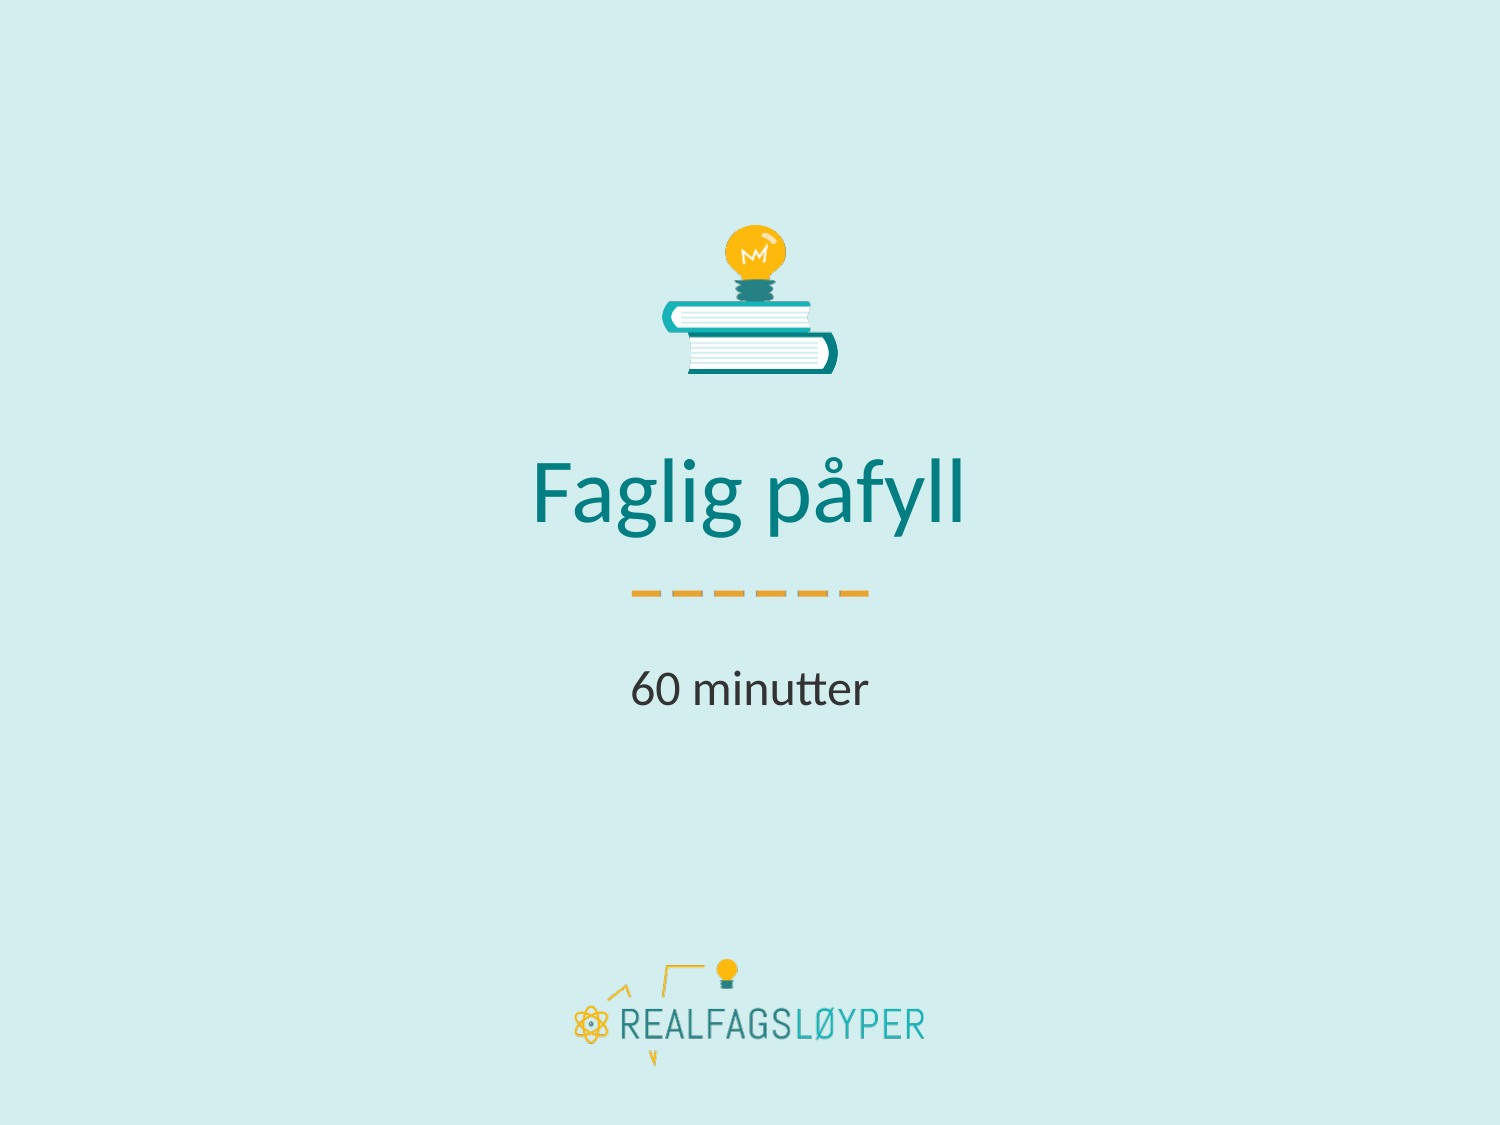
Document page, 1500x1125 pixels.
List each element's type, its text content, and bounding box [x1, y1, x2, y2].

subtitle 60 minutter [187, 654, 1313, 927]
title Faglig påfyll [90, 418, 1410, 567]
picture [632, 591, 868, 596]
picture [574, 959, 925, 1067]
picture [662, 225, 838, 374]
